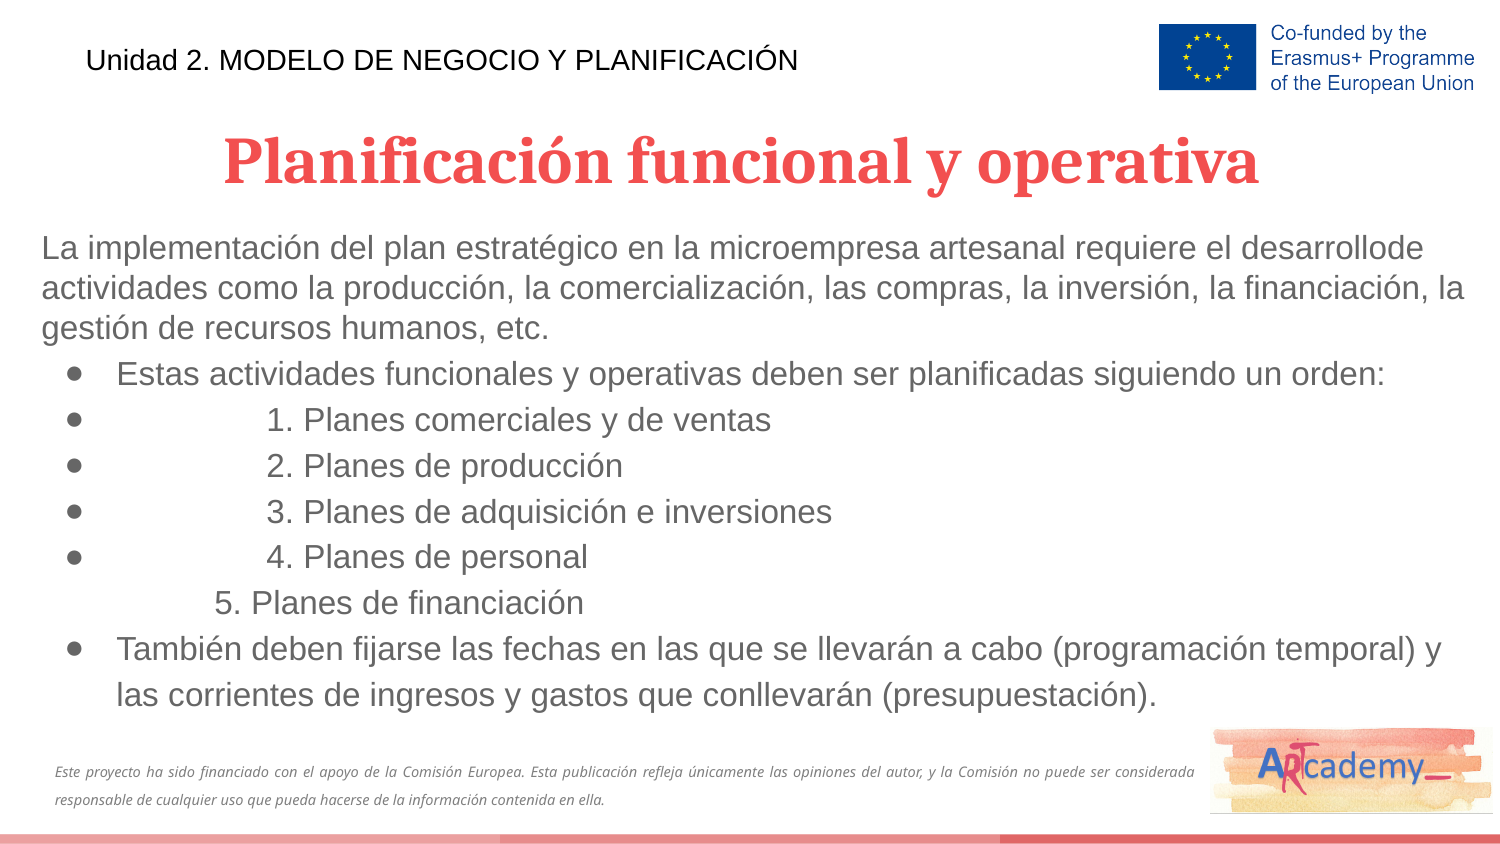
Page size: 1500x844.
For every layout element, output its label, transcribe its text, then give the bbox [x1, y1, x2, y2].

list La implementación del plan estratégico en la microempresa artesanal requiere el desarrollode actividades como la producción, la comercialización, las compras, la inversión, la financiación, la gestión de recursos humanos, etc. Estas actividades funcionales y operativas deben ser planificadas siguiendo un orden: 1. Planes comerciales y de ventas 2. Planes de producción 3. Planes de adquisición e inversiones 4. Planes de personal 5. Planes de financiación También deben fijarse las fechas en las que se llevarán a cabo (programación temporal) y las corrientes de ingresos y gastos que conllevarán (presupuestación). [26, 211, 1493, 736]
title Planificación funcional y operativa [39, 4, 1446, 211]
picture [1210, 709, 1493, 844]
text_box Este proyecto ha sido financiado con el apoyo de la Comisión Europea. Esta publicación refleja únicamente las opiniones del autor, y la Comisión no puede ser considerada responsable de cualquier uso que pueda hacerse de la información contenida en ella. [39, 754, 1205, 799]
picture [1158, 24, 1474, 94]
text_box Unidad 2. MODELO DE NEGOCIO Y PLANIFICACIÓN [70, 33, 852, 119]
